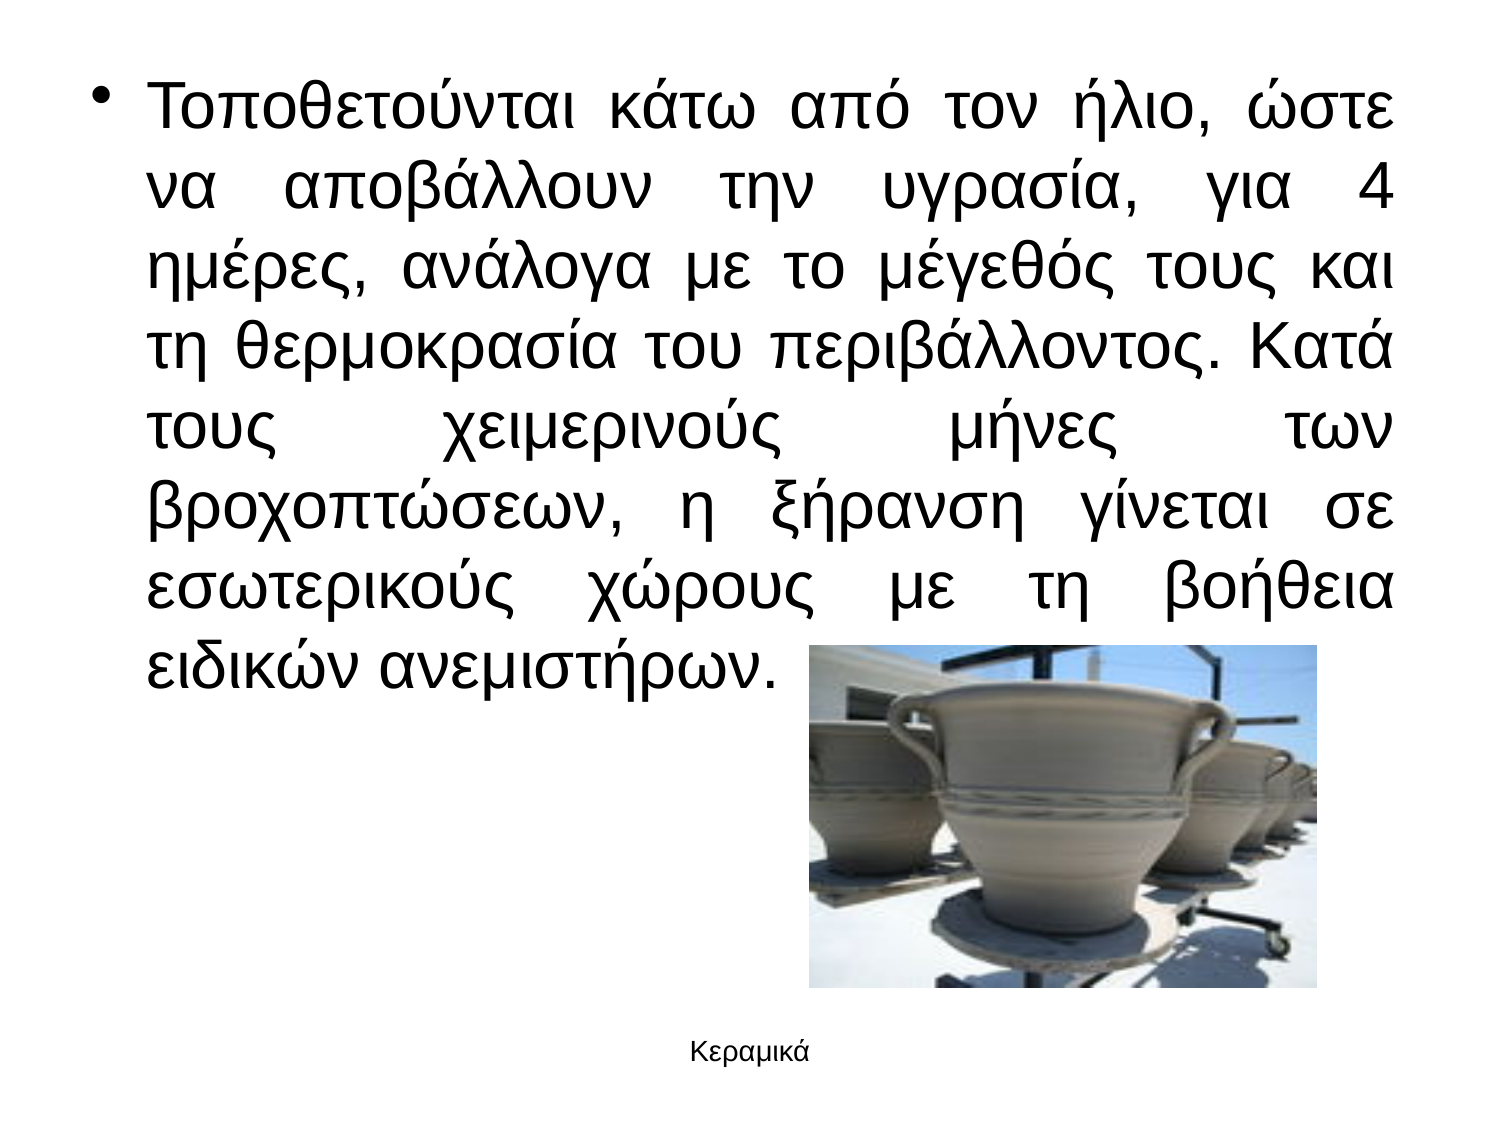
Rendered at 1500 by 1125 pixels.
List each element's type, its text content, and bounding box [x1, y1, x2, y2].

picture [808, 645, 1318, 988]
footer Κεραμικά [512, 1024, 988, 1103]
list Τοποθετούνται κάτω από τον ήλιο, ώστε να αποβάλλουν την υγρασία, για 4 ημέρες, ανάλογα με το μέγεθός τους και τη θερμοκρασία του περιβάλλοντος. Κατά τους χειμερινούς μήνες των βροχοπτώσεων, η ξήρανση γίνεται σε εσωτερικούς χώρους με τη βοήθεια ειδικών ανεμιστήρων. [74, 54, 1412, 1006]
